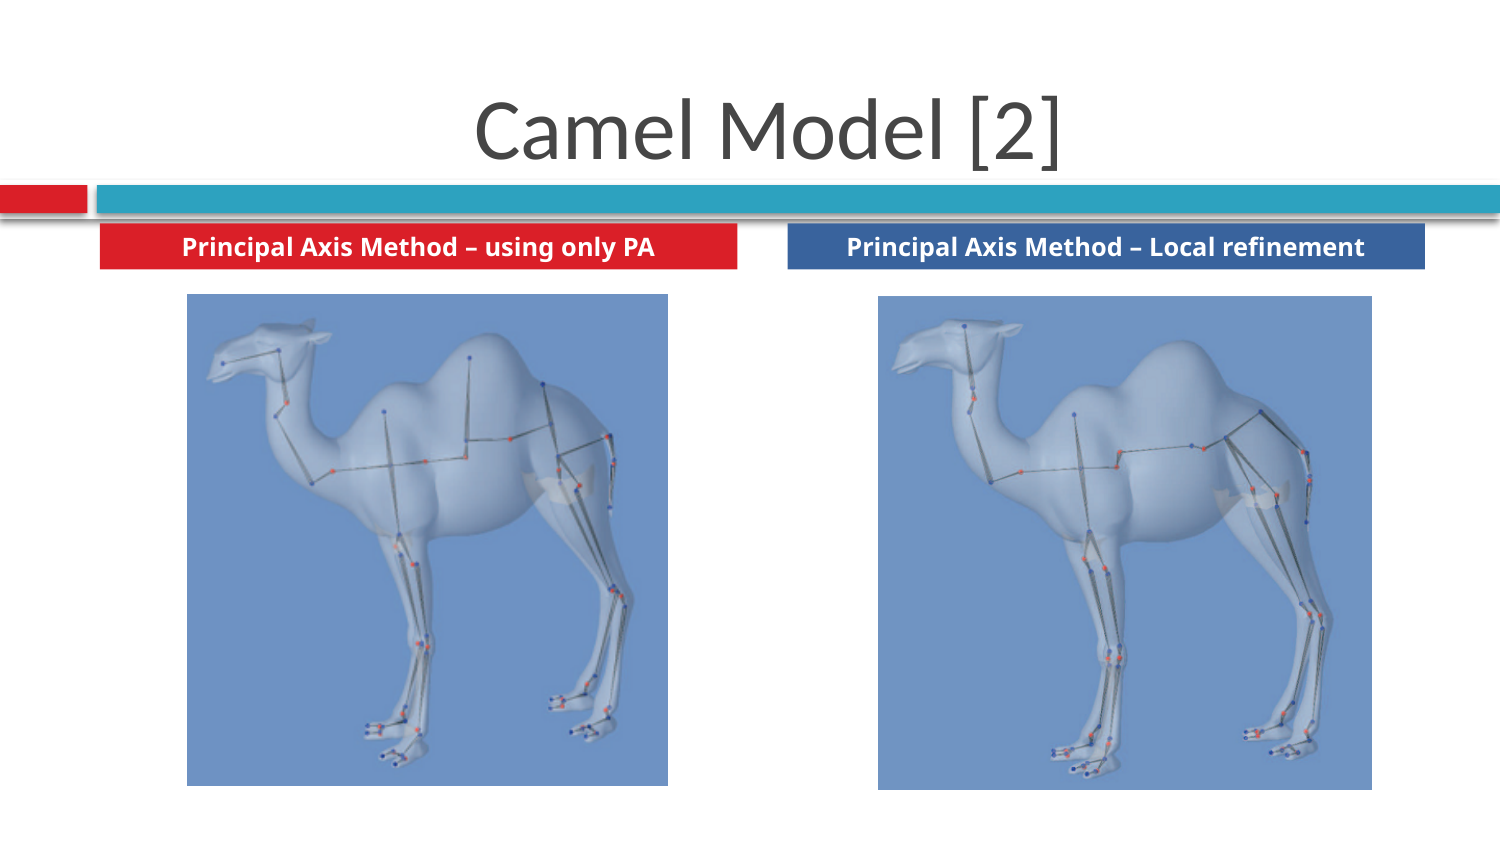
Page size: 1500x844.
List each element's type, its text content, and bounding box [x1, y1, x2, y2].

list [187, 294, 669, 786]
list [878, 294, 1372, 790]
title Camel Model [2] [100, 19, 1438, 185]
list Principal Axis Method – Local refinement [787, 223, 1425, 270]
list Principal Axis Method – using only PA [99, 223, 738, 270]
